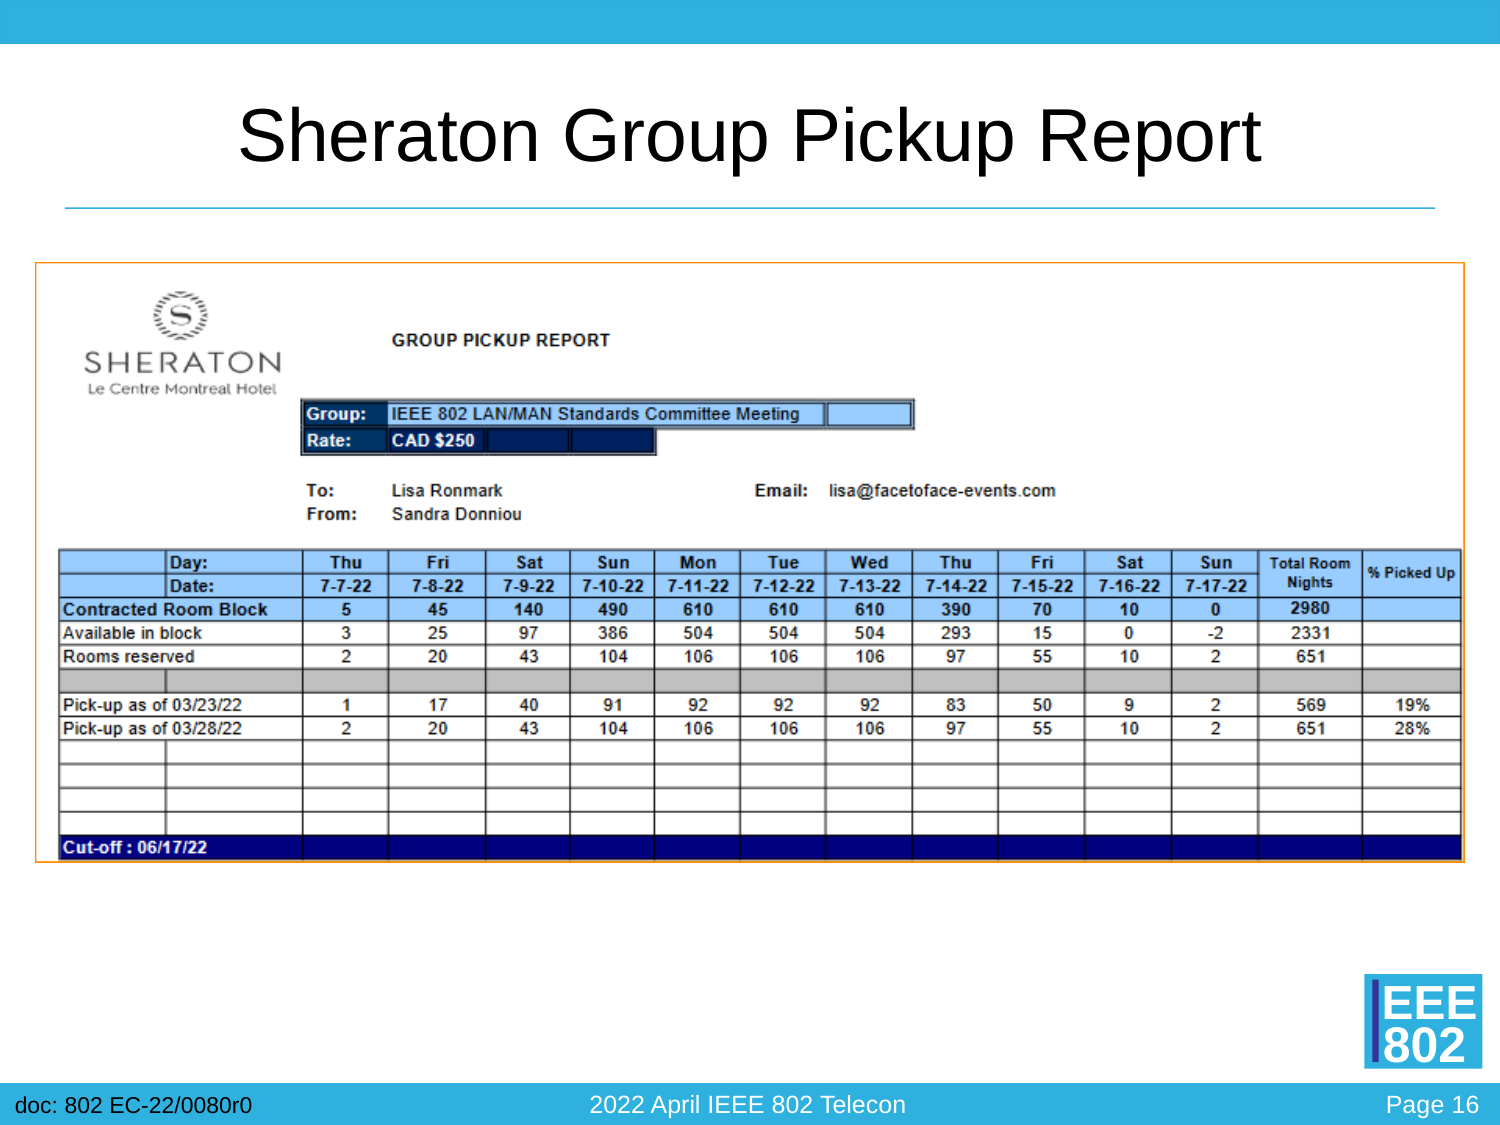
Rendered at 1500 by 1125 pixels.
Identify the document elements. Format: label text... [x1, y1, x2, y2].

title Sheraton Group Pickup Report [75, 66, 1425, 197]
picture [35, 262, 1465, 863]
